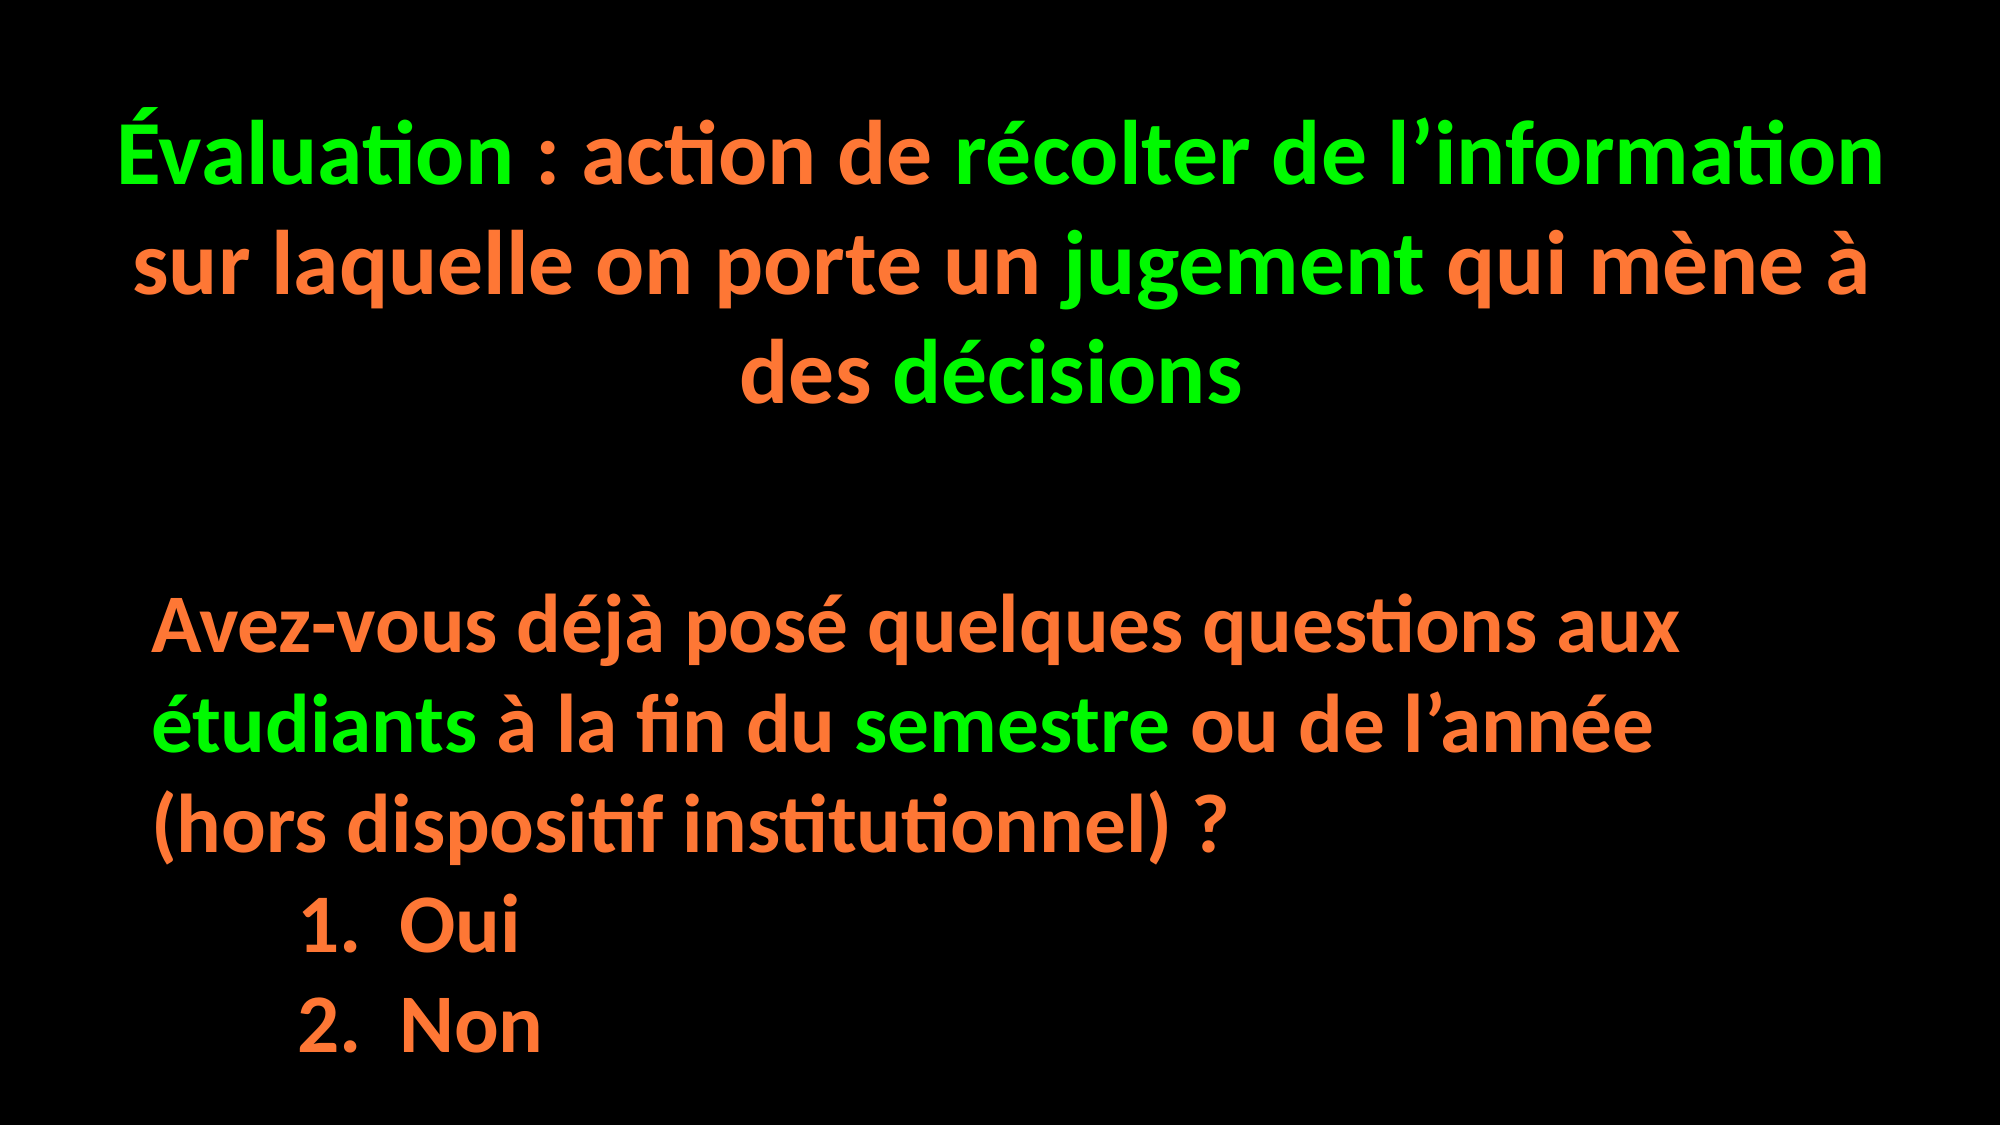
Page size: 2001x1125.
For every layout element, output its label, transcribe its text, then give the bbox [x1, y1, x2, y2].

text_box Avez-vous déjà posé quelques questions aux étudiants à la fin du semestre ou de l’année (hors dispositif institutionnel) ? Oui Non [136, 561, 1859, 1077]
text_box Évaluation : action de récolter de l’information sur laquelle on porte un jugement qui mène à des décisions [45, 85, 1959, 430]
